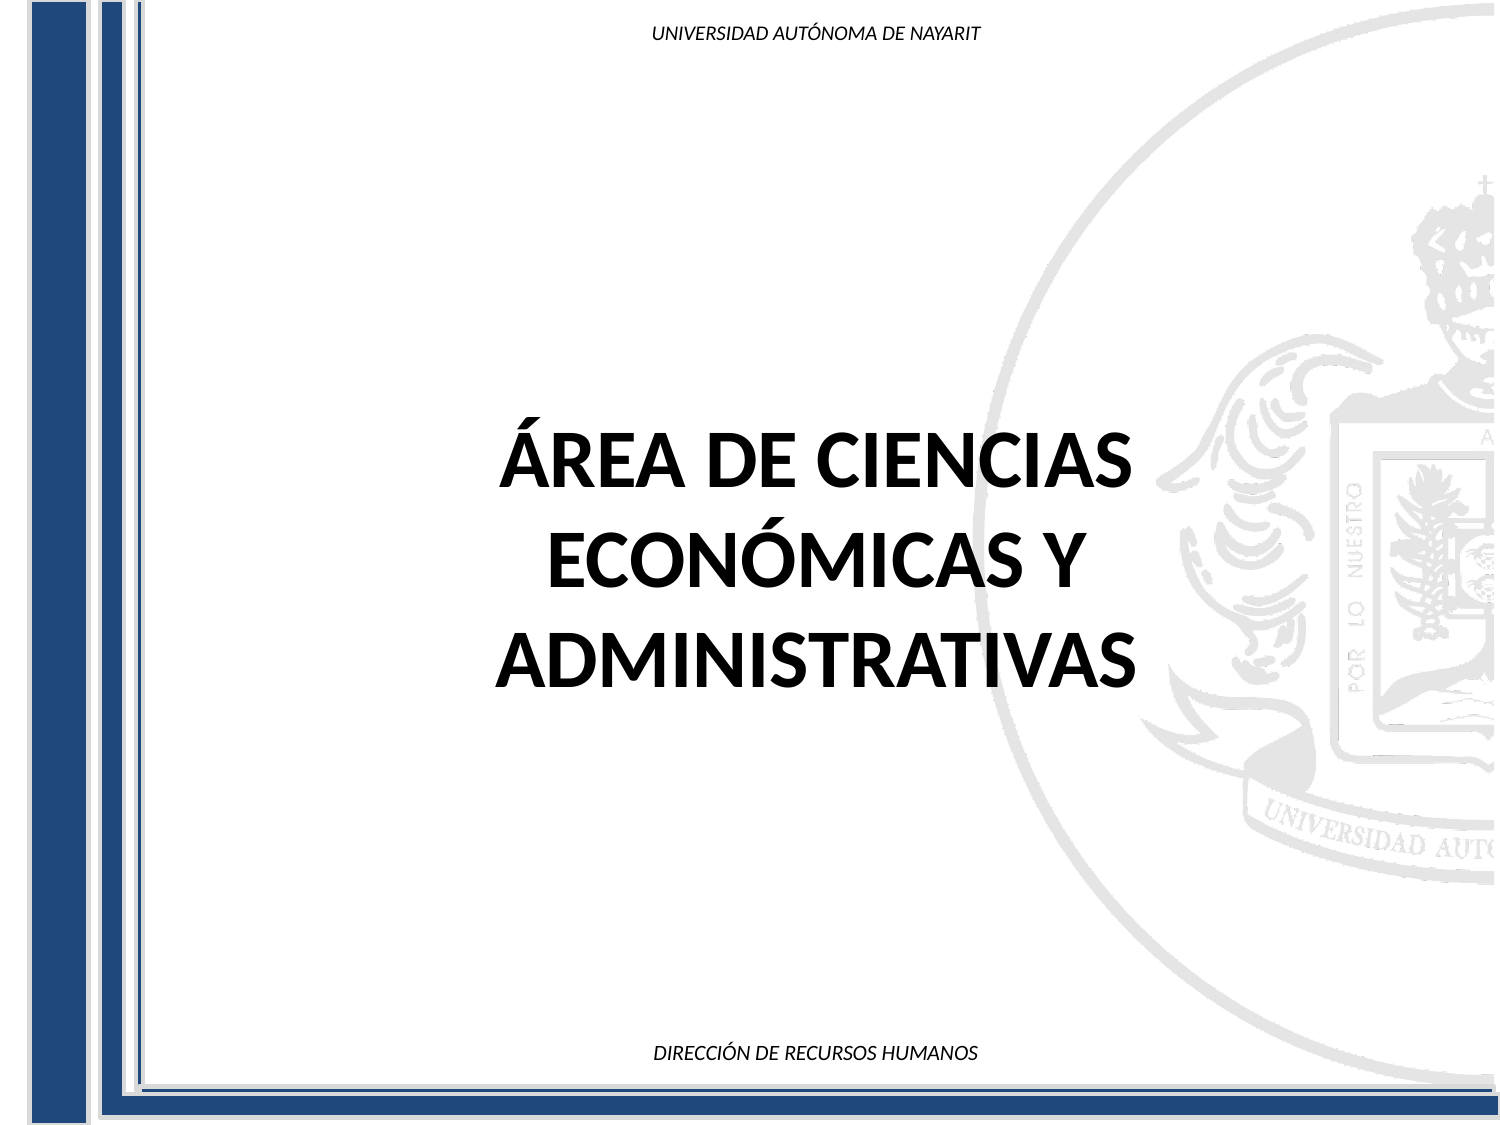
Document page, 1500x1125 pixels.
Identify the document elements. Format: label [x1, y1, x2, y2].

text_box [29, 0, 1500, 1125]
